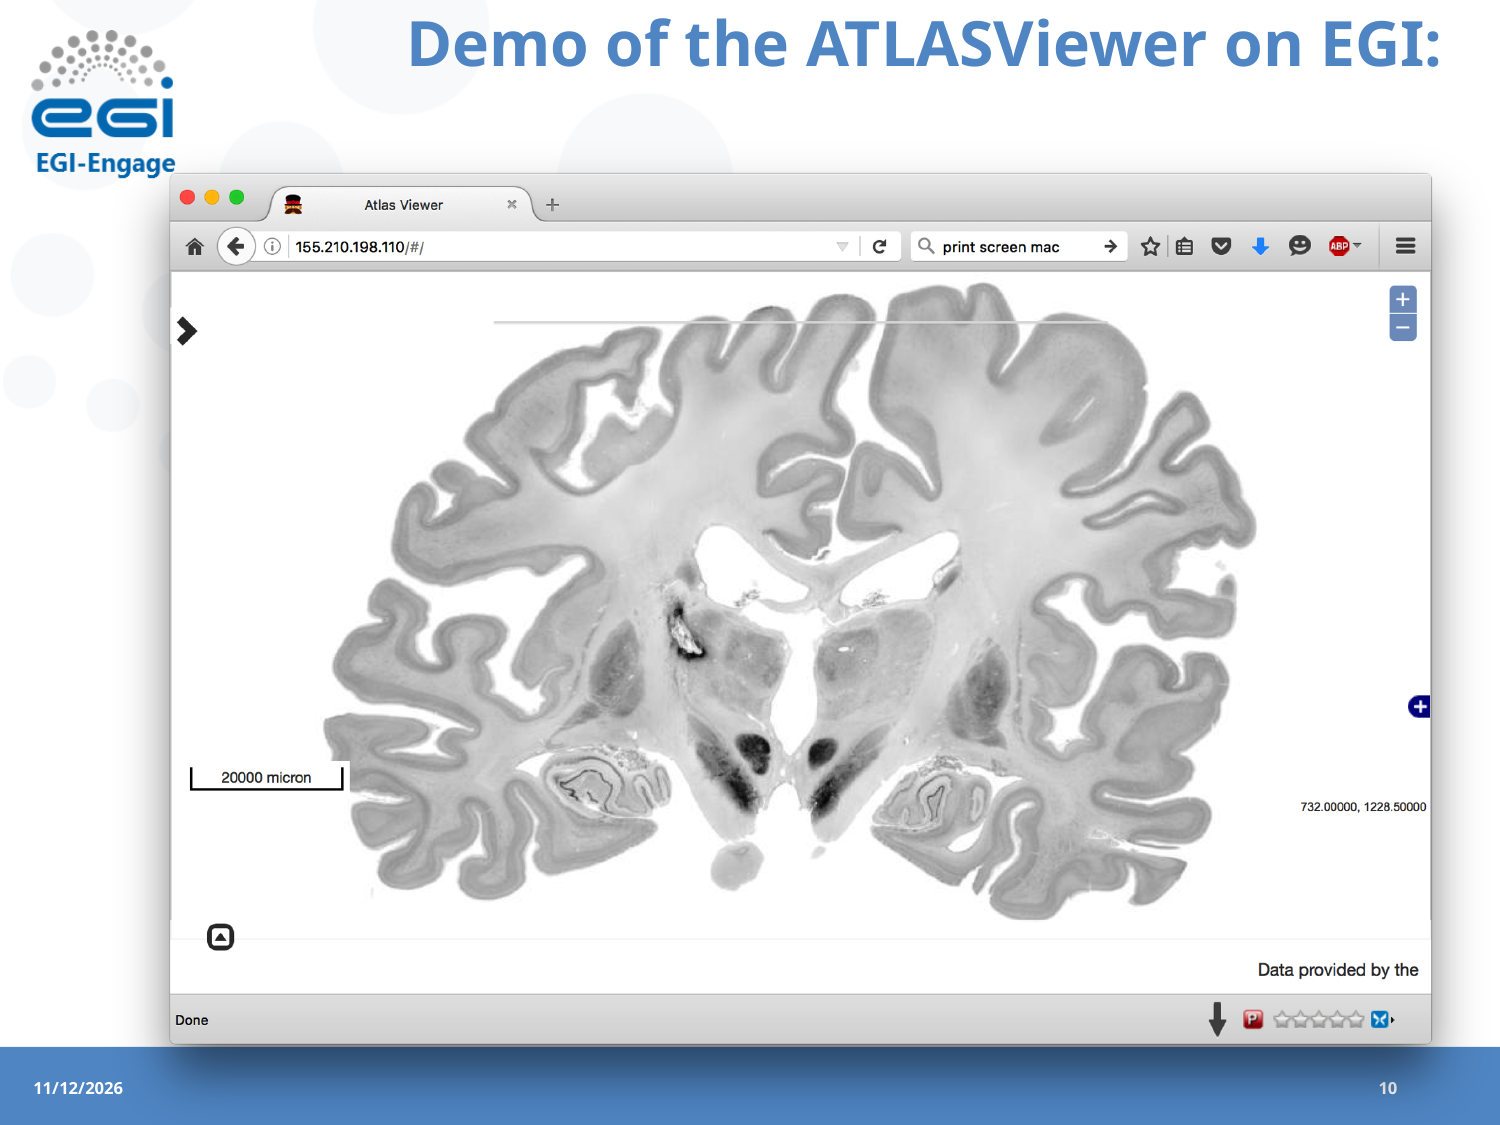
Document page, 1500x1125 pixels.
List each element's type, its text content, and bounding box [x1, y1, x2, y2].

picture [3, 0, 1500, 1125]
title Demo of the ATLASViewer on EGI: [253, 0, 1459, 112]
